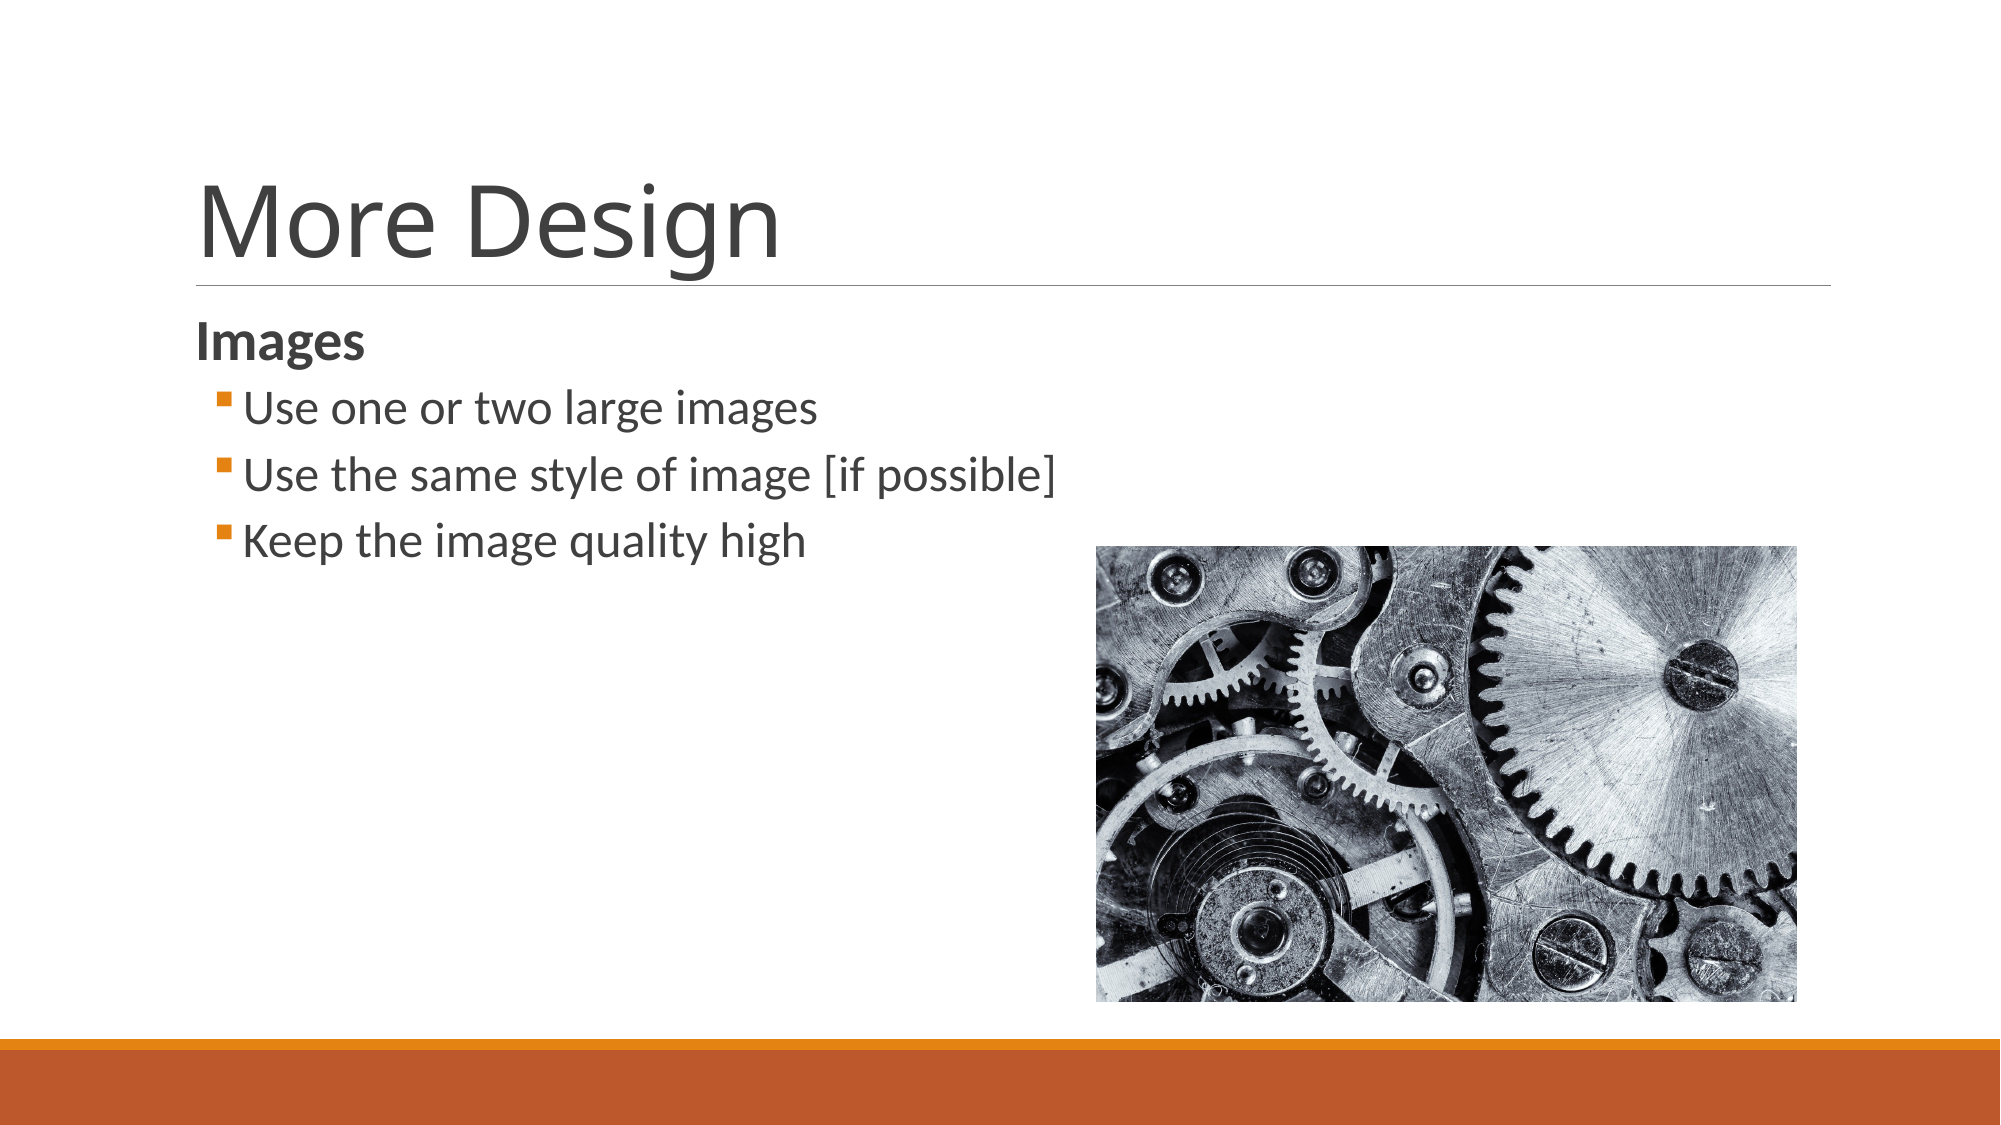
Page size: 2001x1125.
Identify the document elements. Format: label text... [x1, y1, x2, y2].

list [1096, 546, 1798, 1003]
list Images Use one or two large images Use the same style of image [if possible] Keep the image quality high [180, 302, 1086, 963]
title More Design [180, 47, 1830, 285]
